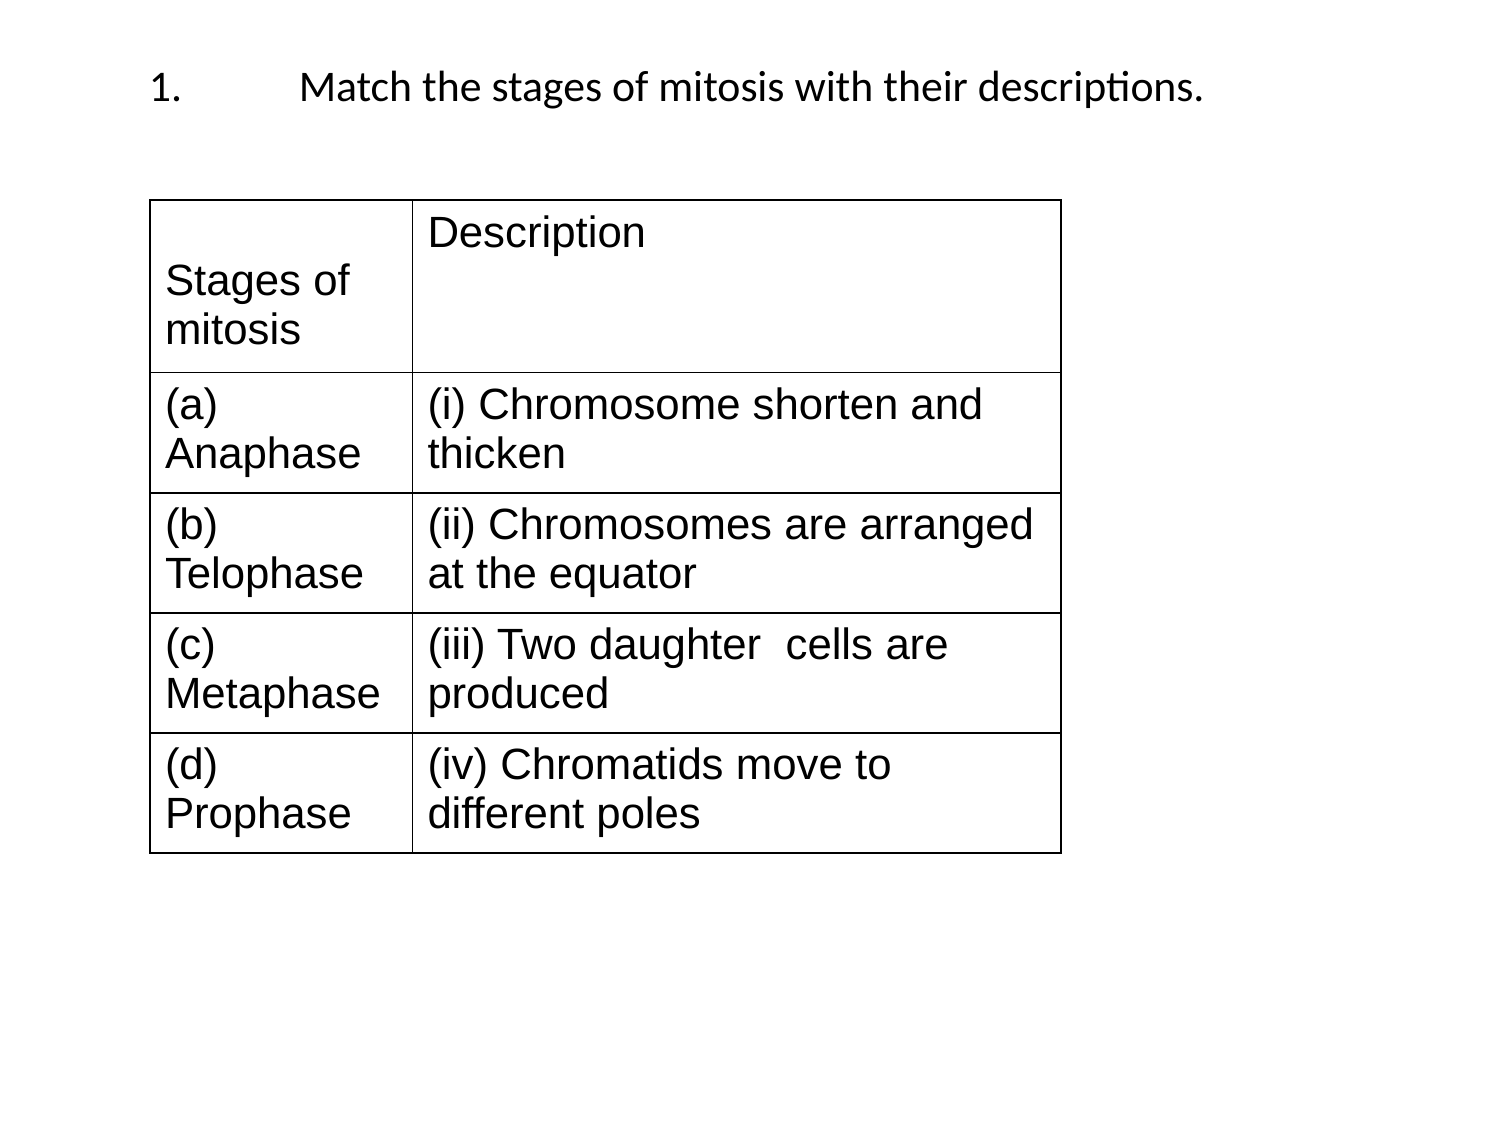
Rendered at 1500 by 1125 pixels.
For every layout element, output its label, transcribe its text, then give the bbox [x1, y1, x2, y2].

table_cell (i) Chromosome shorten and thicken [413, 373, 1060, 492]
table_cell (c) Metaphase [151, 614, 412, 732]
table_header Stages of mitosis [151, 201, 412, 372]
table_cell (d) Prophase [151, 734, 412, 852]
table_cell (a) Anaphase [151, 373, 412, 492]
text_box 1. Match the stages of mitosis with their descriptions. [133, 50, 1220, 170]
table_cell (iv) Chromatids move to different poles [413, 734, 1060, 852]
table_cell (b) Telophase [151, 494, 412, 612]
table_header Description [413, 201, 1060, 372]
table_cell (iii) Two daughter cells are produced [413, 614, 1060, 732]
table_cell (ii) Chromosomes are arranged at the equator [413, 494, 1060, 612]
